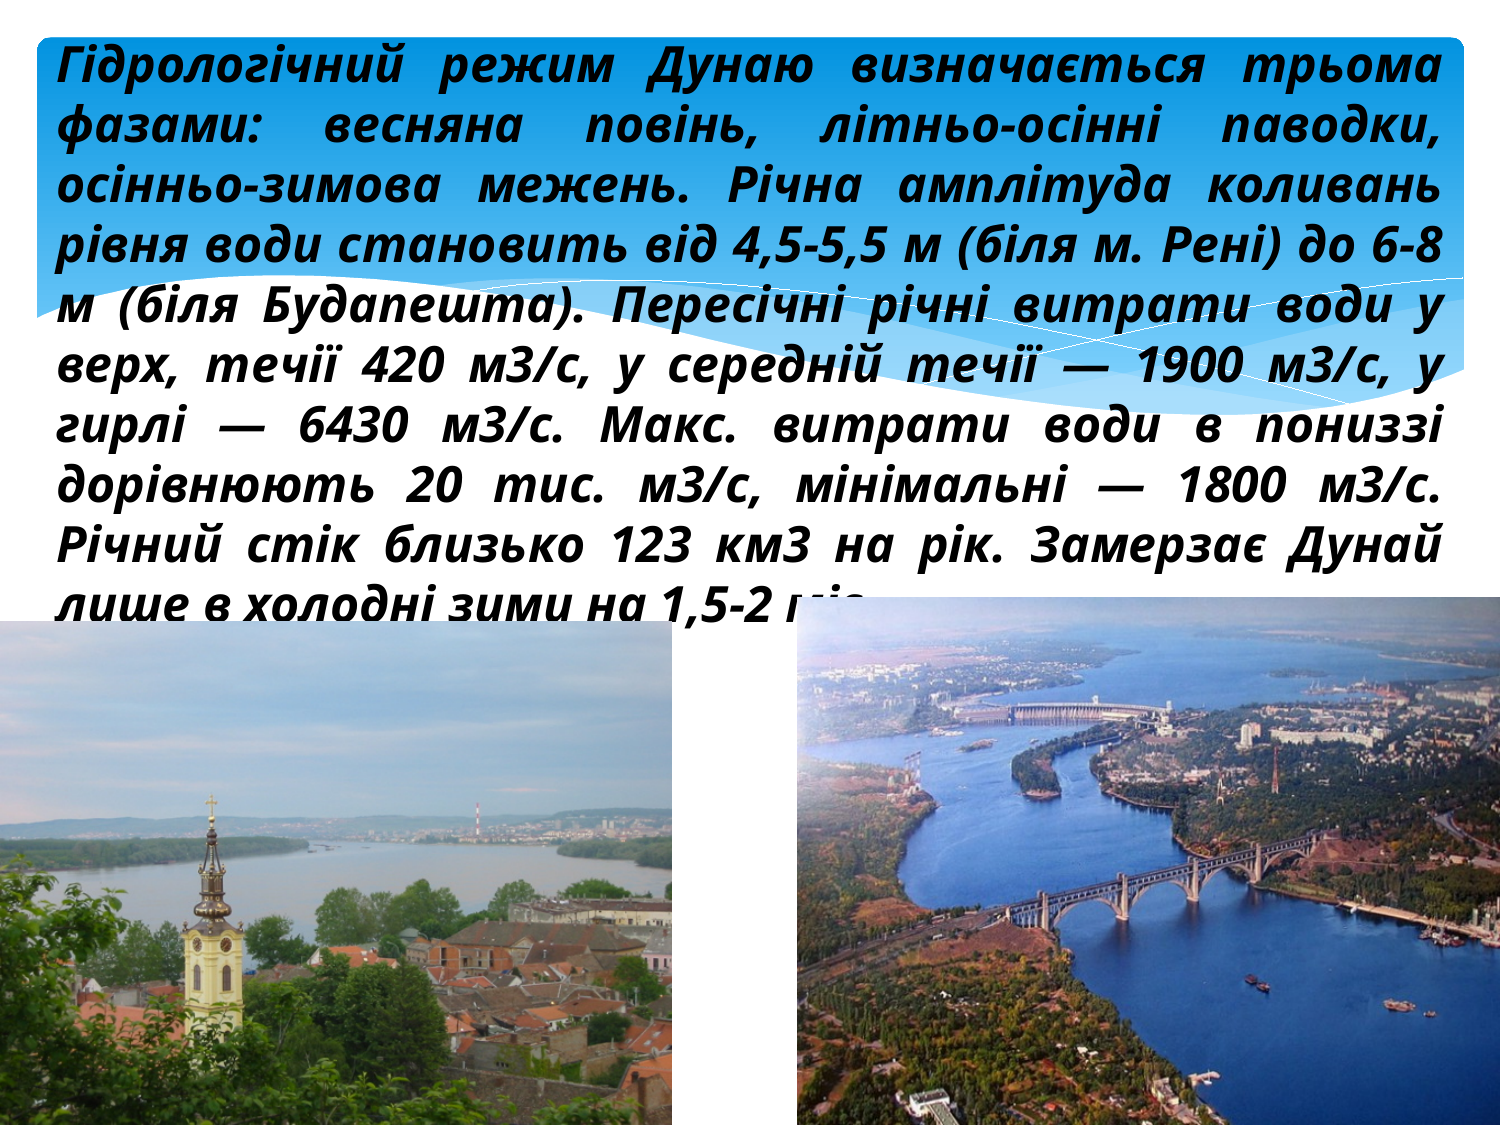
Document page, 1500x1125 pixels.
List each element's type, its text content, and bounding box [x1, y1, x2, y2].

picture [0, 621, 672, 1125]
title Гідрологічний режим Дунаю визначається трьома фазами: весняна повінь, літньо-осінні паводки, осінньо-зимова межень. Річна амплітуда коливань рівня води становить від 4,5-5,5 м (біля м. Рені) до 6-8 м (біля Будапешта). Пересічні річні витрати води у верх, течії 420 м3/с, у середній течії — 1900 м3/с, у гирлі — 6430 м3/с. Макс. витрати води в пониззі дорівнюють 20 тис. м3/с, мінімальні — 1800 м3/с. Річний стік близько 123 км3 на рік. Замерзає Дунай лише в холодні зими на 1,5-2 міс. [41, 42, 1459, 622]
picture [796, 597, 1500, 1125]
